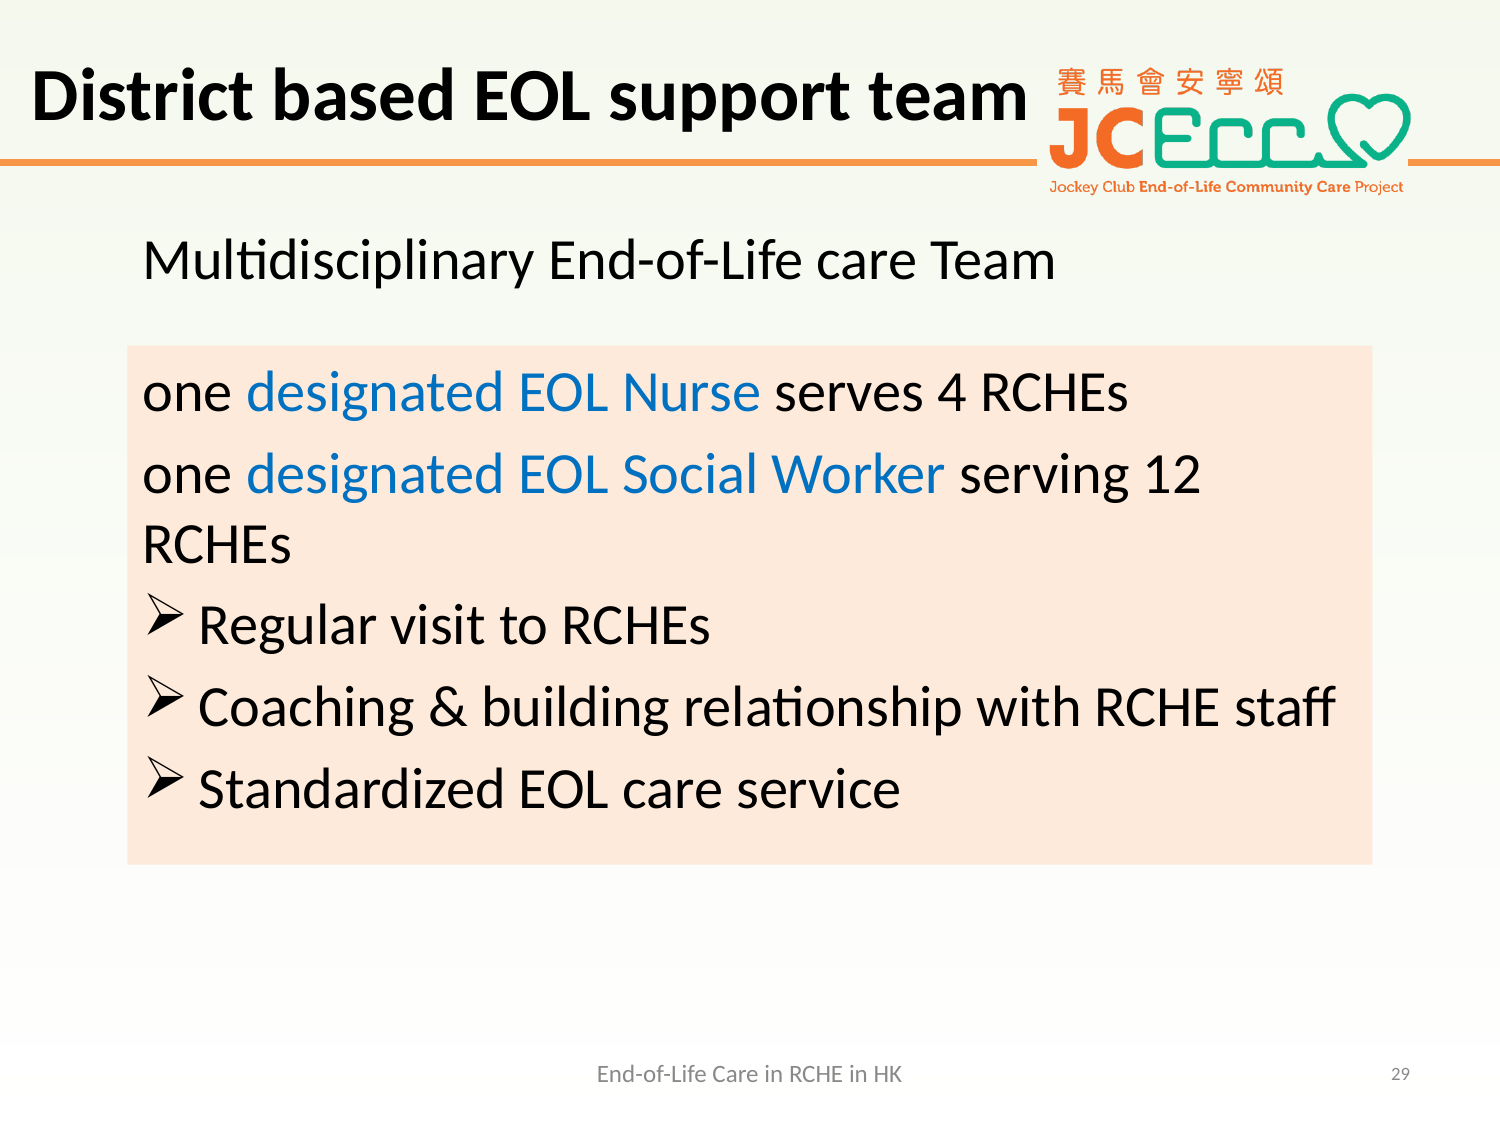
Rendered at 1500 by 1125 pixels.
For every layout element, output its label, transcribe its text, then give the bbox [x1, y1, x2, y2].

list one designated EOL Nurse serves 4 RCHEs one designated EOL Social Worker serving 12 RCHEs Regular visit to RCHEs Coaching & building relationship with RCHE staff Standardized EOL care service [127, 345, 1373, 865]
picture [971, 53, 1467, 199]
footer End-of-Life Care in RCHE in HK [512, 1042, 988, 1103]
title Multidisciplinary End-of-Life care Team [127, 210, 1098, 302]
text_box District based EOL support team [17, 47, 1139, 152]
slide_number 29 [1074, 1042, 1425, 1103]
